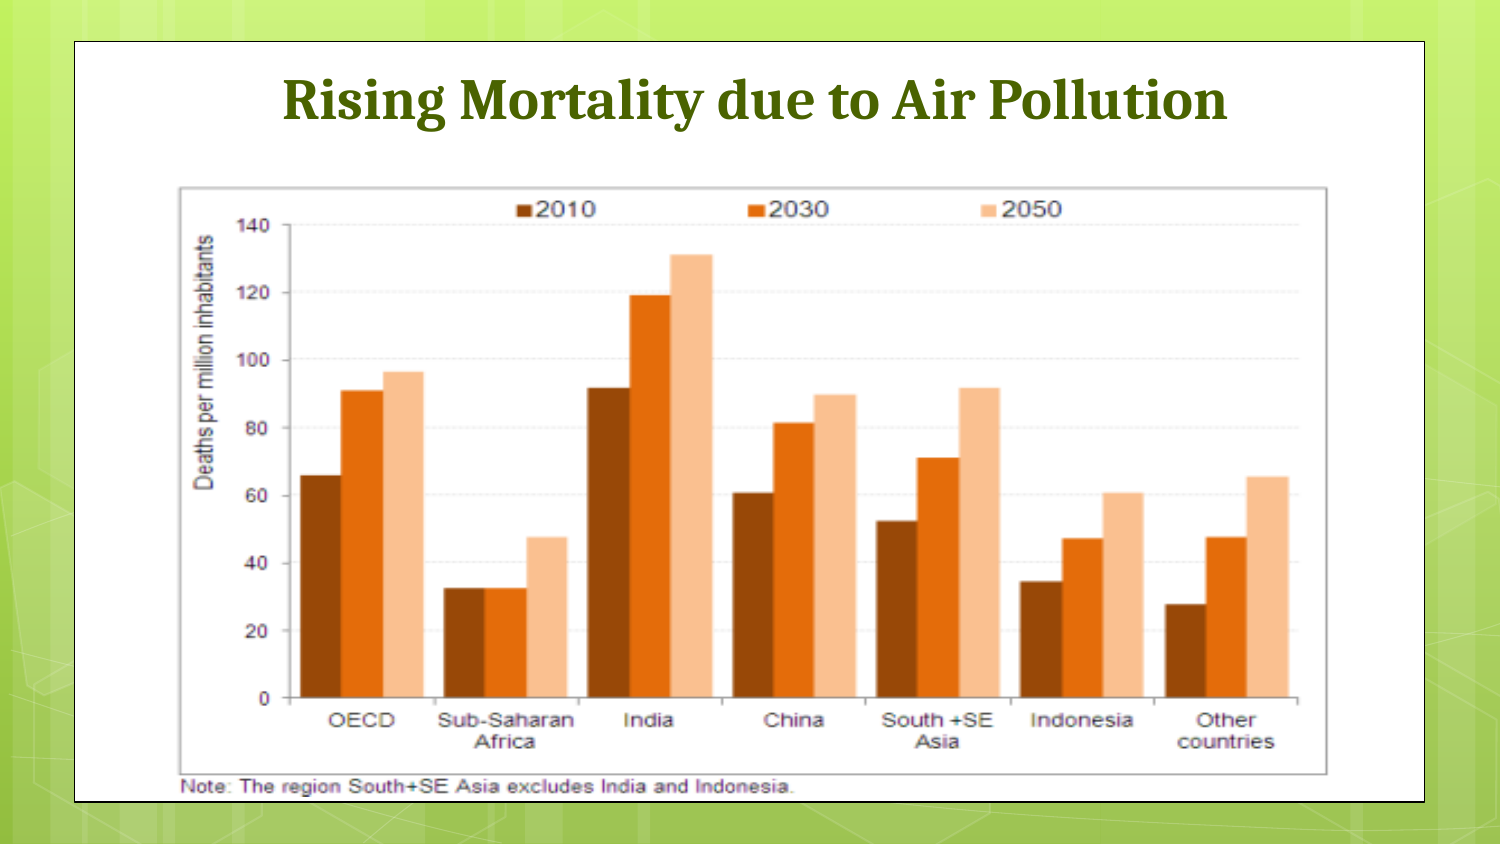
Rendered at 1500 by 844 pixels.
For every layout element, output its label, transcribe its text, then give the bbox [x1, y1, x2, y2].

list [170, 185, 1336, 798]
title Rising Mortality due to Air Pollution [135, 76, 1376, 139]
